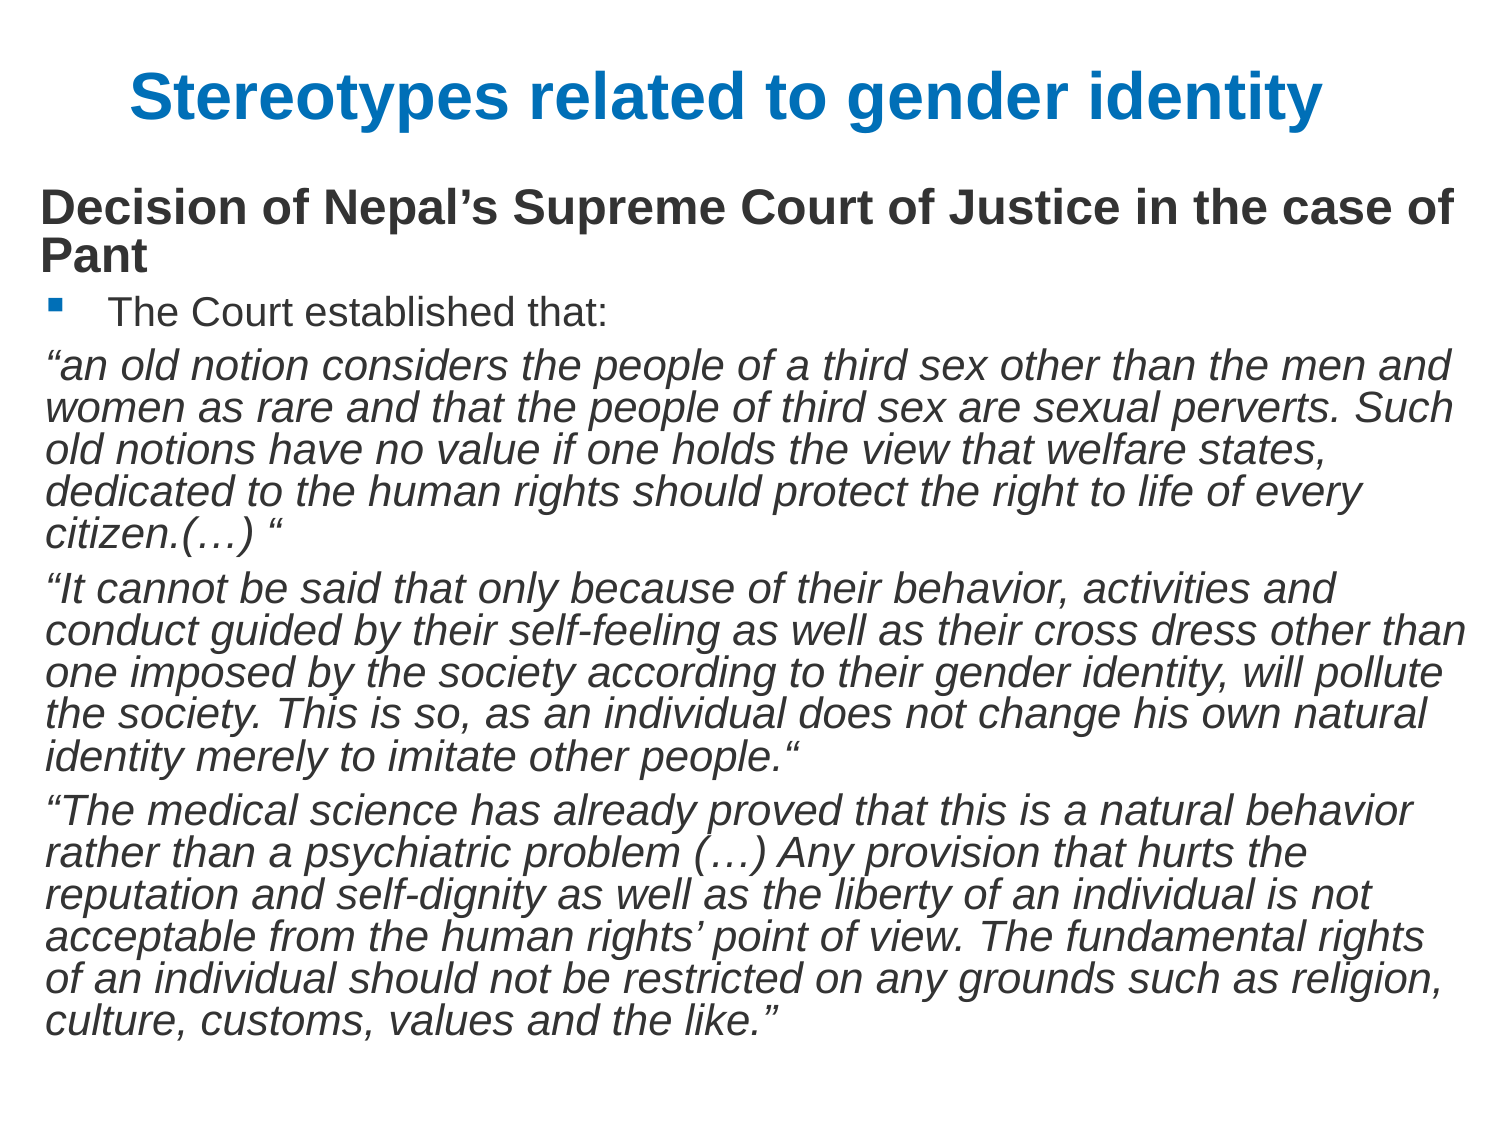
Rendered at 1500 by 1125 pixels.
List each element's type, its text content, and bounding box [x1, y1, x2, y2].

list Decision of Nepal’s Supreme Court of Justice in the case of Pant The Court established that: “an old notion considers the people of a third sex other than the men and women as rare and that the people of third sex are sexual perverts. Such old notions have no value if one holds the view that welfare states, dedicated to the human rights should protect the right to life of every citizen.(…) “ “It cannot be said that only because of their behavior, activities and conduct guided by their self-feeling as well as their cross dress other than one imposed by the society according to their gender identity, will pollute the society. This is so, as an individual does not change his own natural identity merely to imitate other people.“ “The medical science has already proved that this is a natural behavior rather than a psychiatric problem (…) Any provision that hurts the reputation and self-dignity as well as the liberty of an individual is not acceptable from the human rights’ point of view. The fundamental rights of an individual should not be restricted on any grounds such as religion, culture, customs, values and the like.” [31, 178, 1477, 1100]
title Stereotypes related to gender identity [121, 44, 1364, 225]
